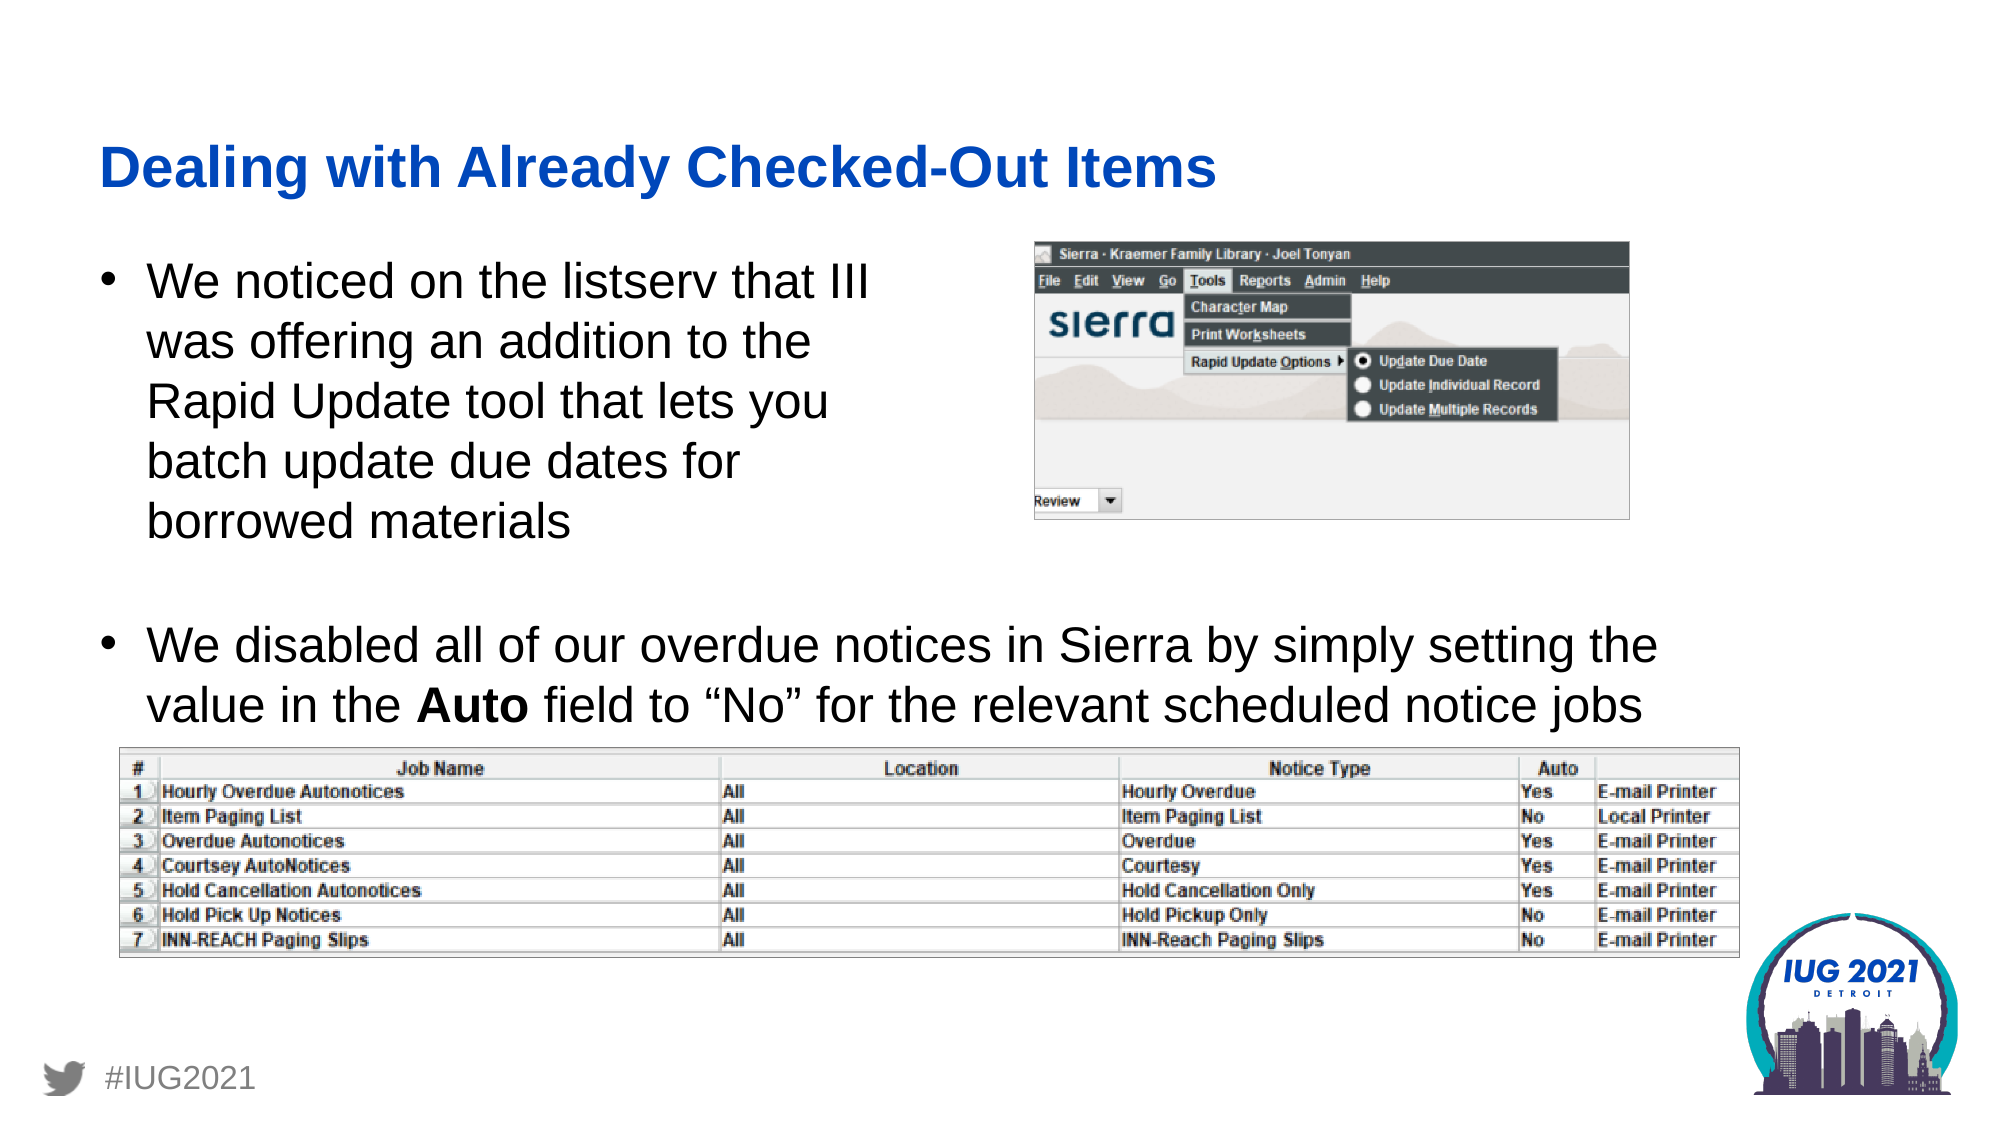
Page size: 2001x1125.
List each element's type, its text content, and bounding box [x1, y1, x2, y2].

text_box We disabled all of our overdue notices in Sierra by simply setting the value in the Auto field to “No” for the relevant scheduled notice jobs [84, 605, 1707, 740]
picture [1034, 241, 1630, 520]
text_box We noticed on the listserv that III was offering an addition to the Rapid Update tool that lets you batch update due dates for borrowed materials [84, 241, 930, 556]
title Dealing with Already Checked-Out Items [84, 108, 1903, 229]
picture [119, 747, 1740, 958]
